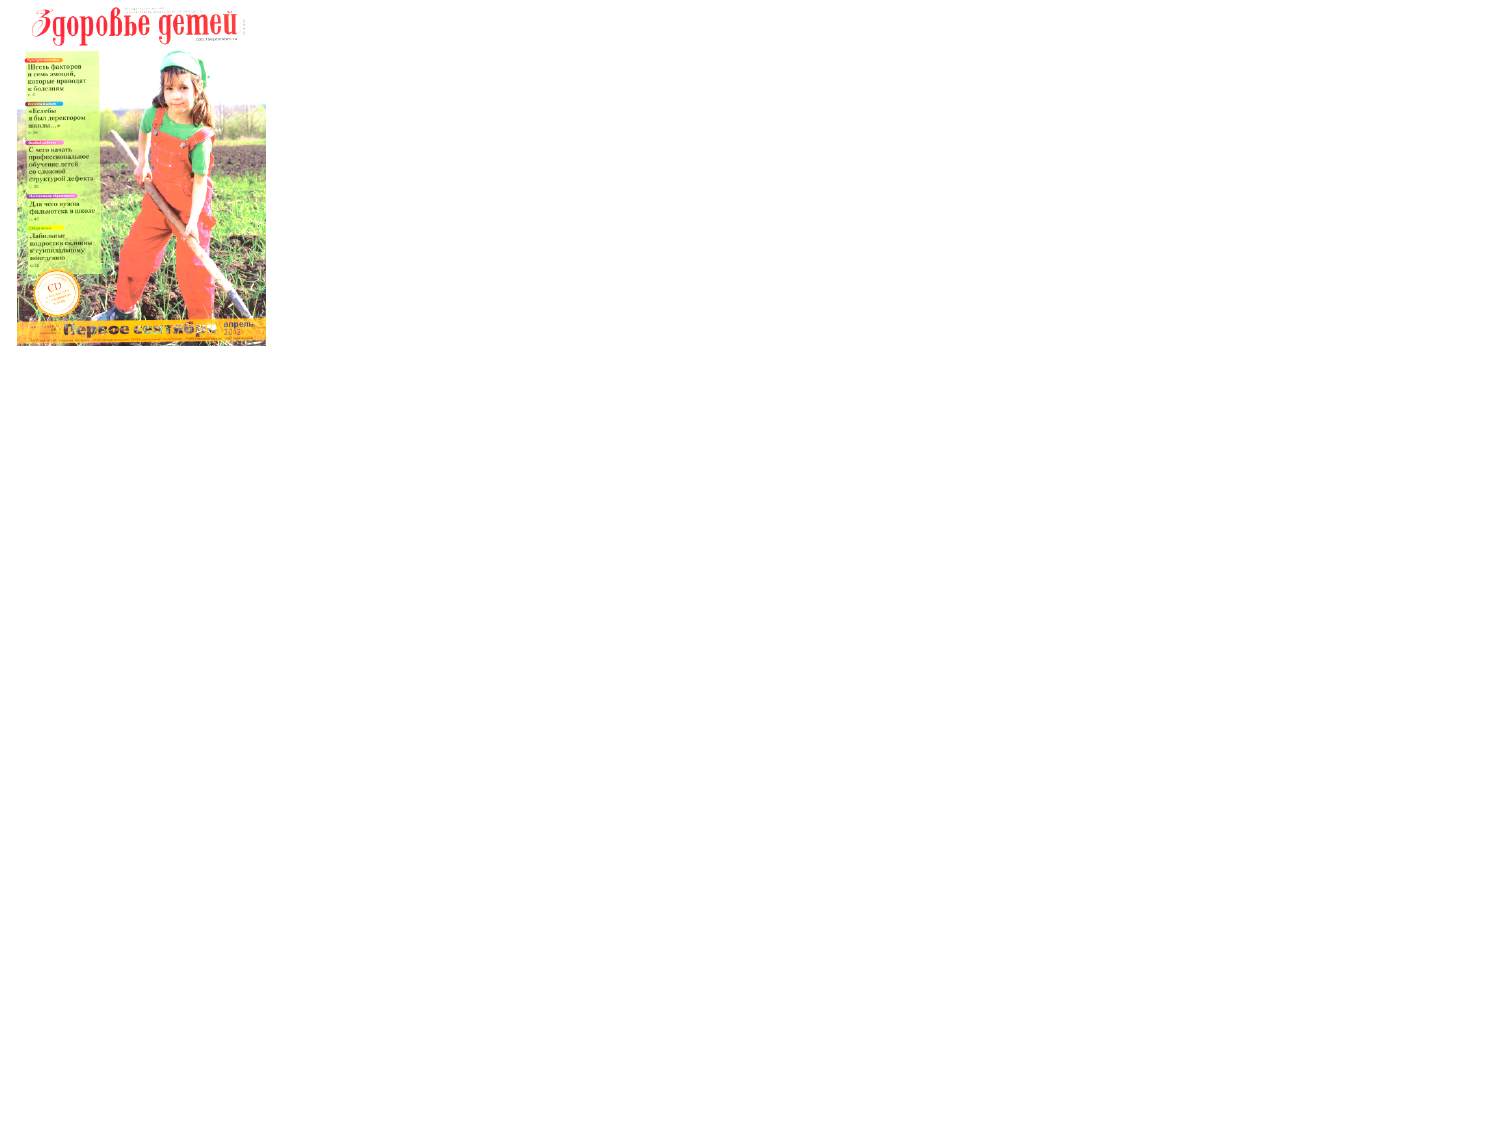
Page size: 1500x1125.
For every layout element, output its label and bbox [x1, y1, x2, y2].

picture [17, 2, 266, 346]
